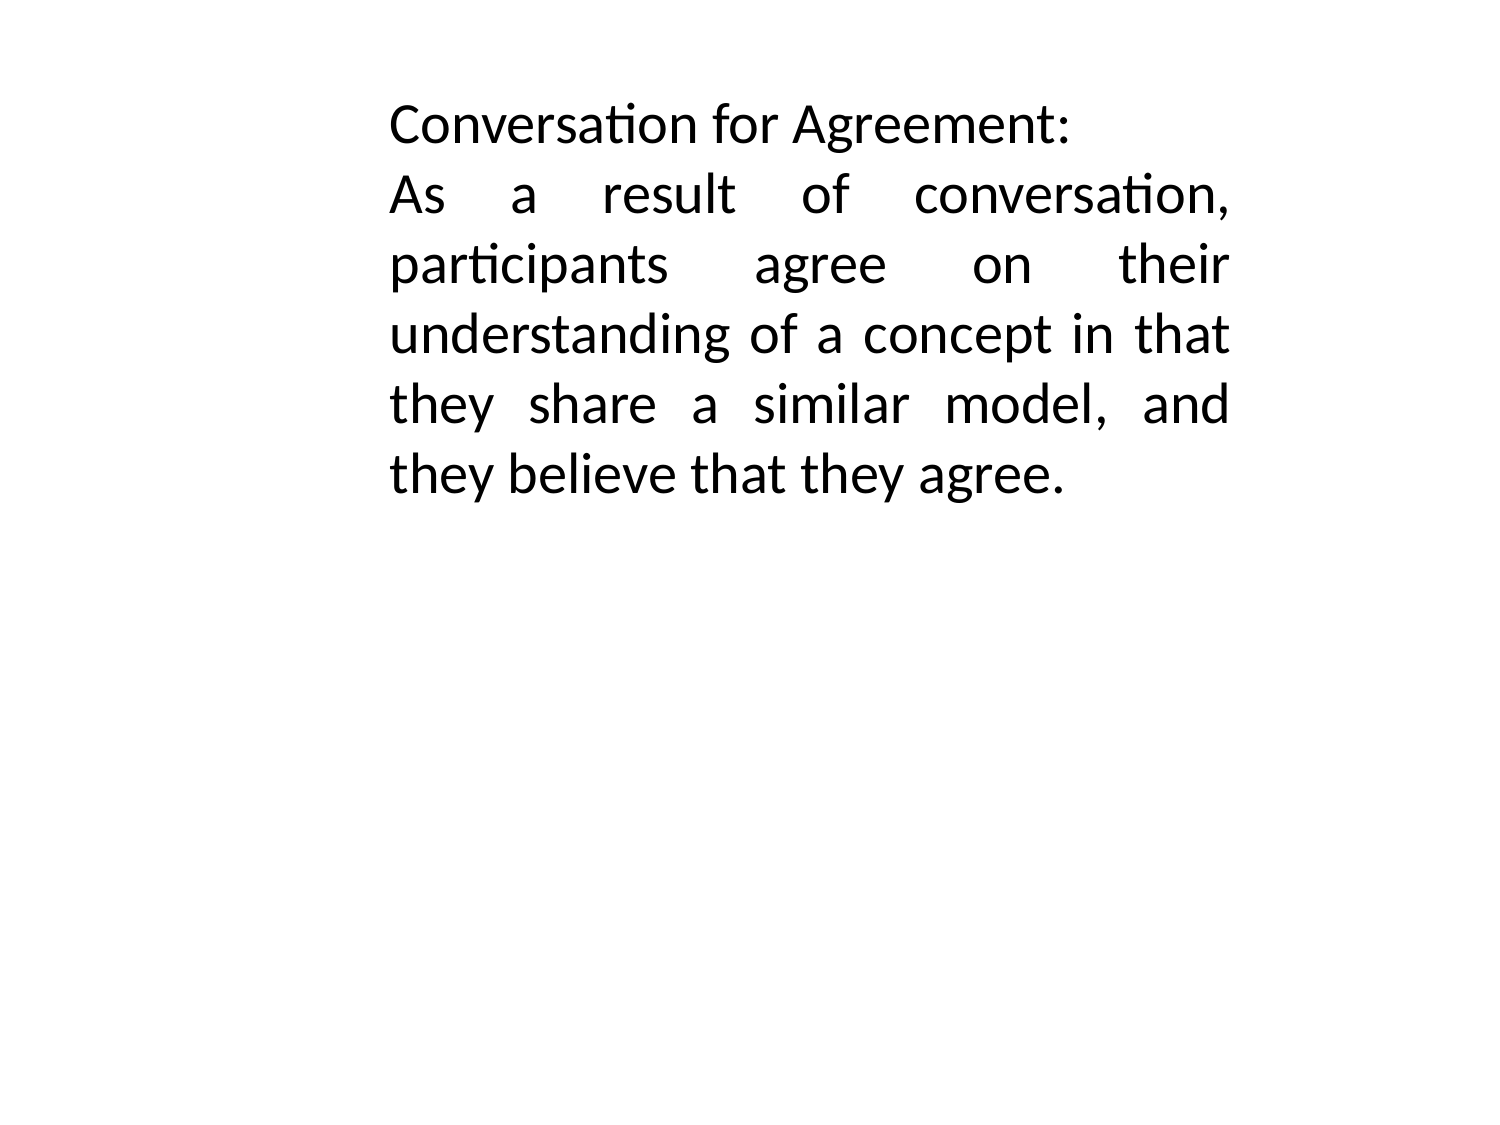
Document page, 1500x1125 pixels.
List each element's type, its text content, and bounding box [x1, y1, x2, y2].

text_box Conversation for Agreement: As a result of conversation, participants agree on their understanding of a concept in that they share a similar model, and they believe that they agree. [375, 78, 1247, 513]
